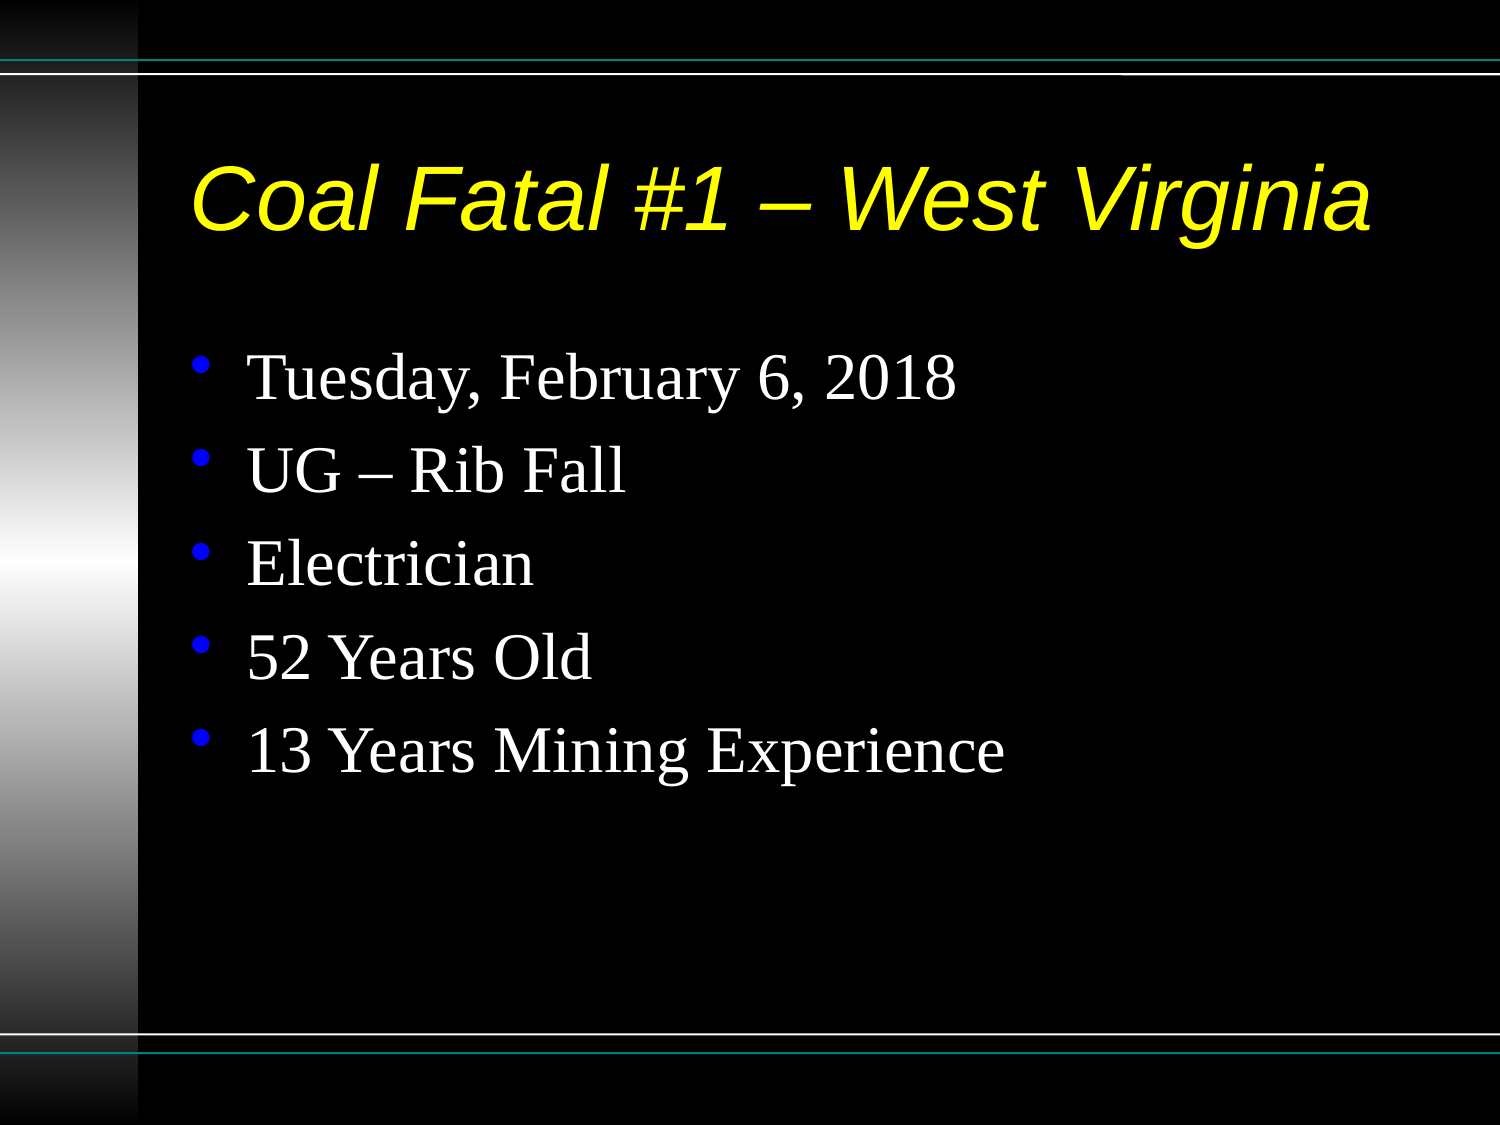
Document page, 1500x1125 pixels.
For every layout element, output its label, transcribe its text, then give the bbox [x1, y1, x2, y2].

list Tuesday, February 6, 2018 UG – Rib Fall Electrician 52 Years Old 13 Years Mining Experience [174, 324, 1450, 1000]
title Coal Fatal #1 – West Virginia [174, 99, 1450, 288]
